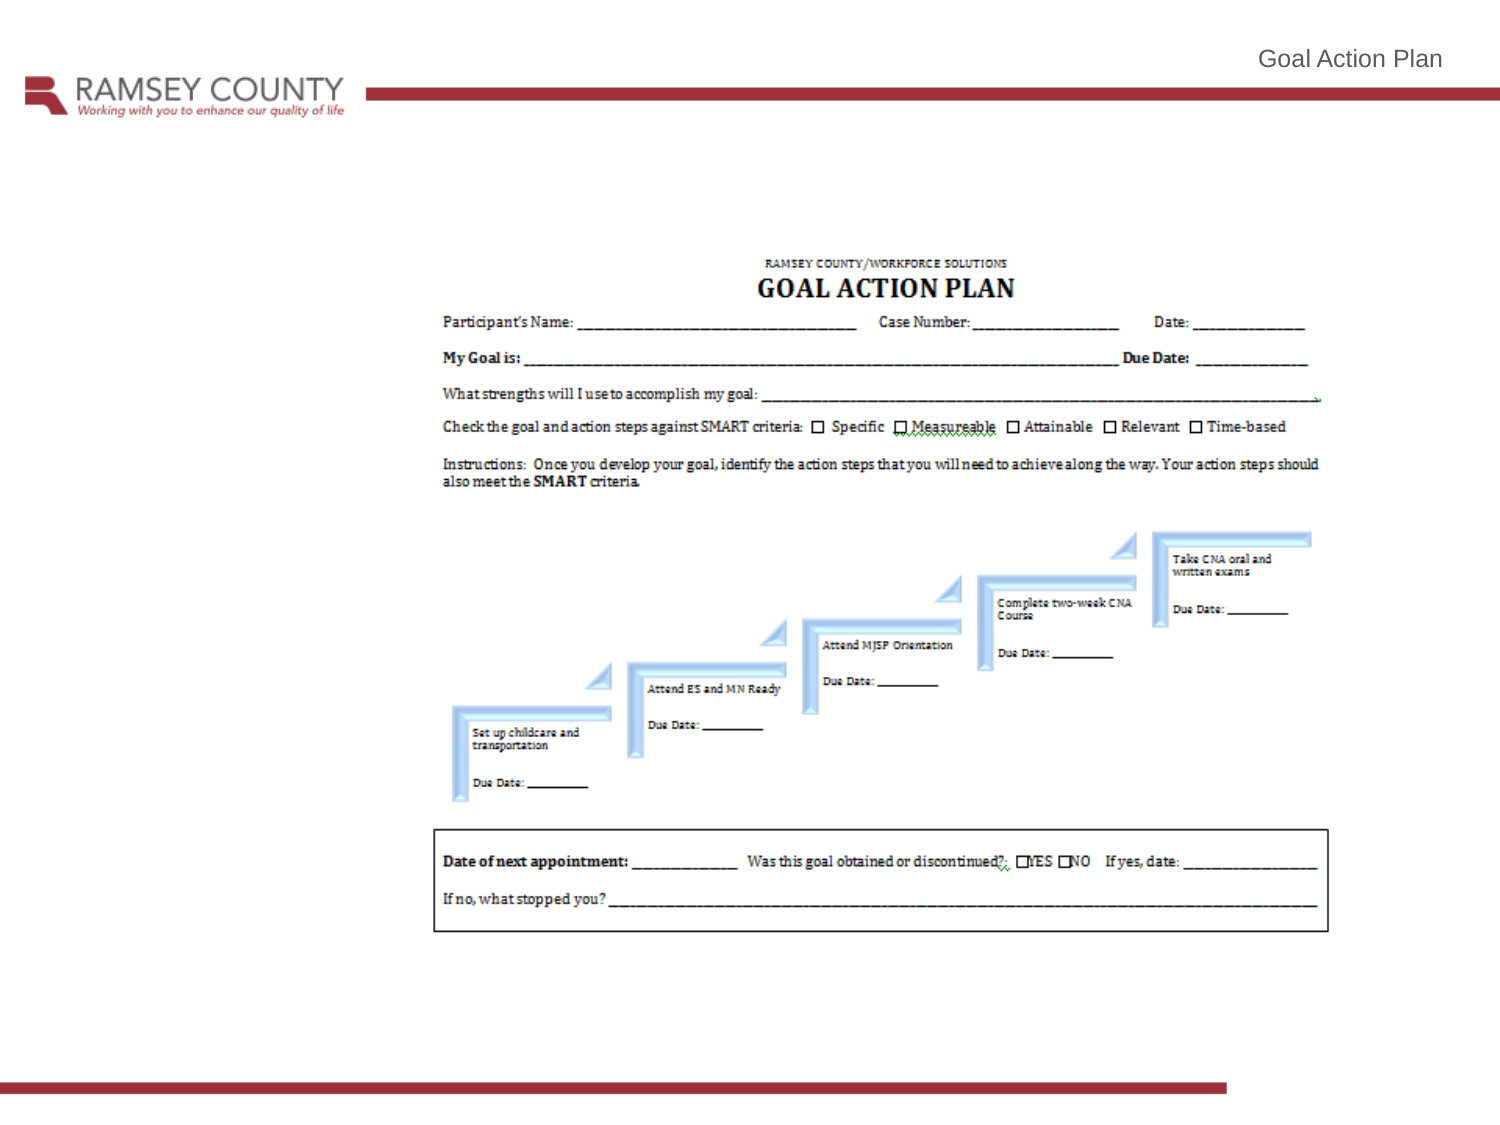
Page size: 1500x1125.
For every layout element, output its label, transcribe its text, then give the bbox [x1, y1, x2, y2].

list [403, 245, 1341, 959]
list Goal Action Plan [1011, 35, 1459, 80]
